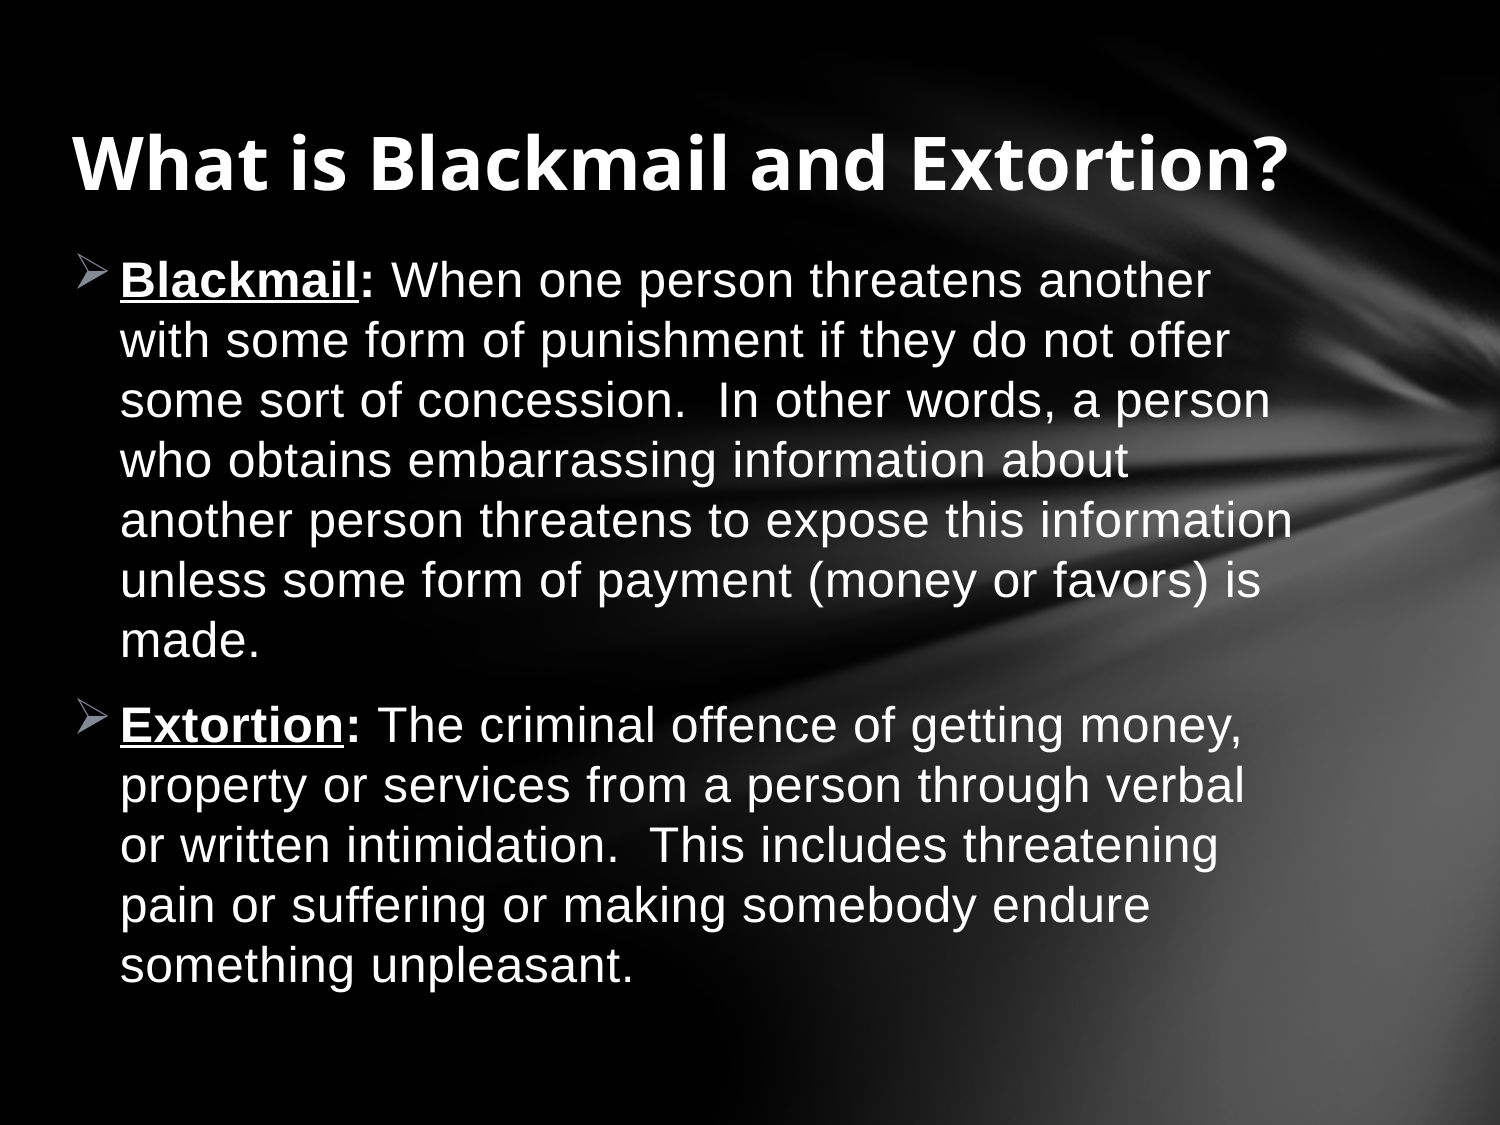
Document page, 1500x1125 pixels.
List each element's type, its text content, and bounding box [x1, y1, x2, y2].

list Blackmail: When one person threatens another with some form of punishment if they do not offer some sort of concession. In other words, a person who obtains embarrassing information about another person threatens to expose this information unless some form of payment (money or favors) is made. Extortion: The criminal offence of getting money, property or services from a person through verbal or written intimidation. This includes threatening pain or suffering or making somebody endure something unpleasant. [57, 239, 1318, 1015]
title What is Blackmail and Extortion? [57, 37, 1318, 213]
